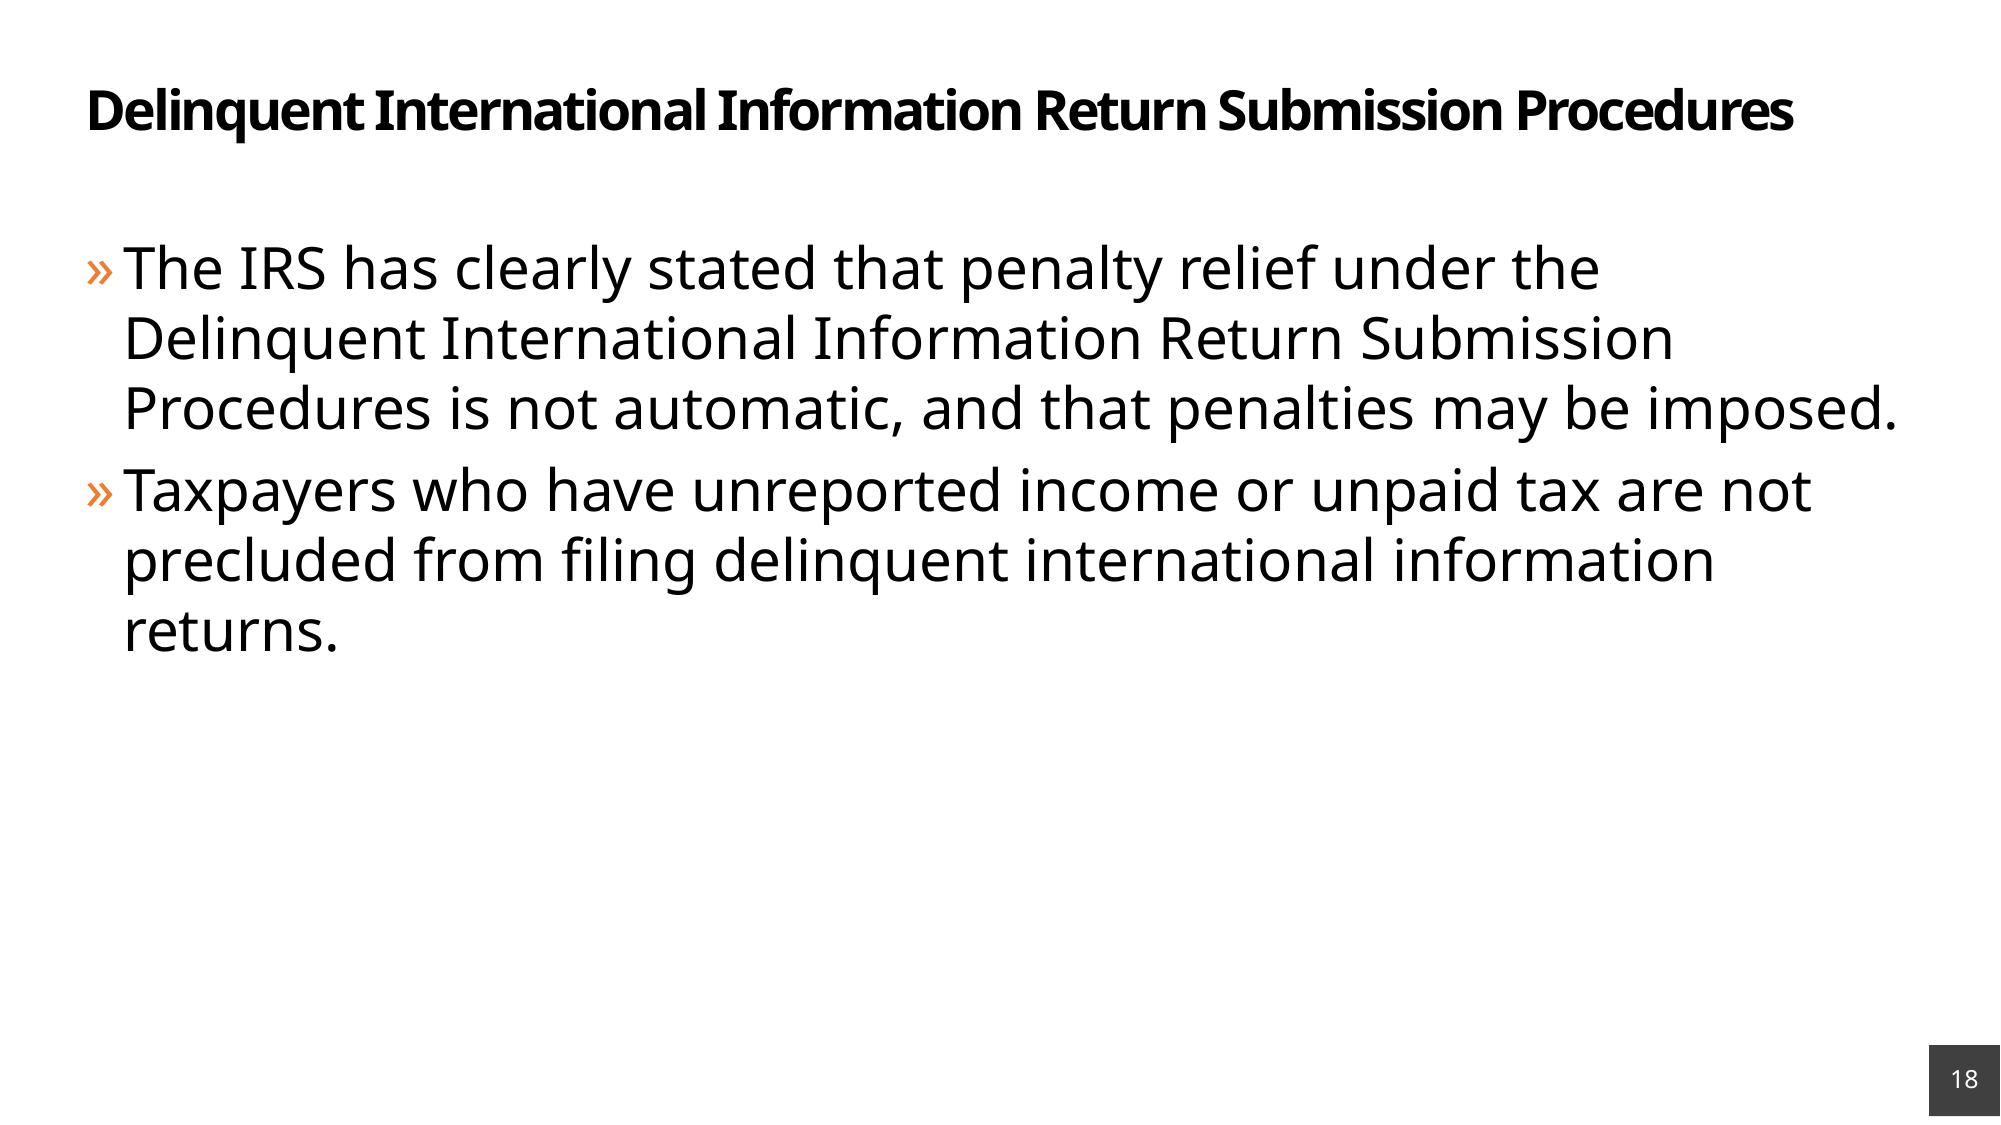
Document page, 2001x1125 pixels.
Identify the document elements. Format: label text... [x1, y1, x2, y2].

title Delinquent International Information Return Submission Procedures [70, 59, 1930, 166]
slide_number 18 [1929, 1045, 2000, 1117]
list The IRS has clearly stated that penalty relief under the Delinquent International Information Return Submission Procedures is not automatic, and that penalties may be imposed. Taxpayers who have unreported income or unpaid tax are not precluded from filing delinquent international information returns. [70, 223, 1930, 1016]
